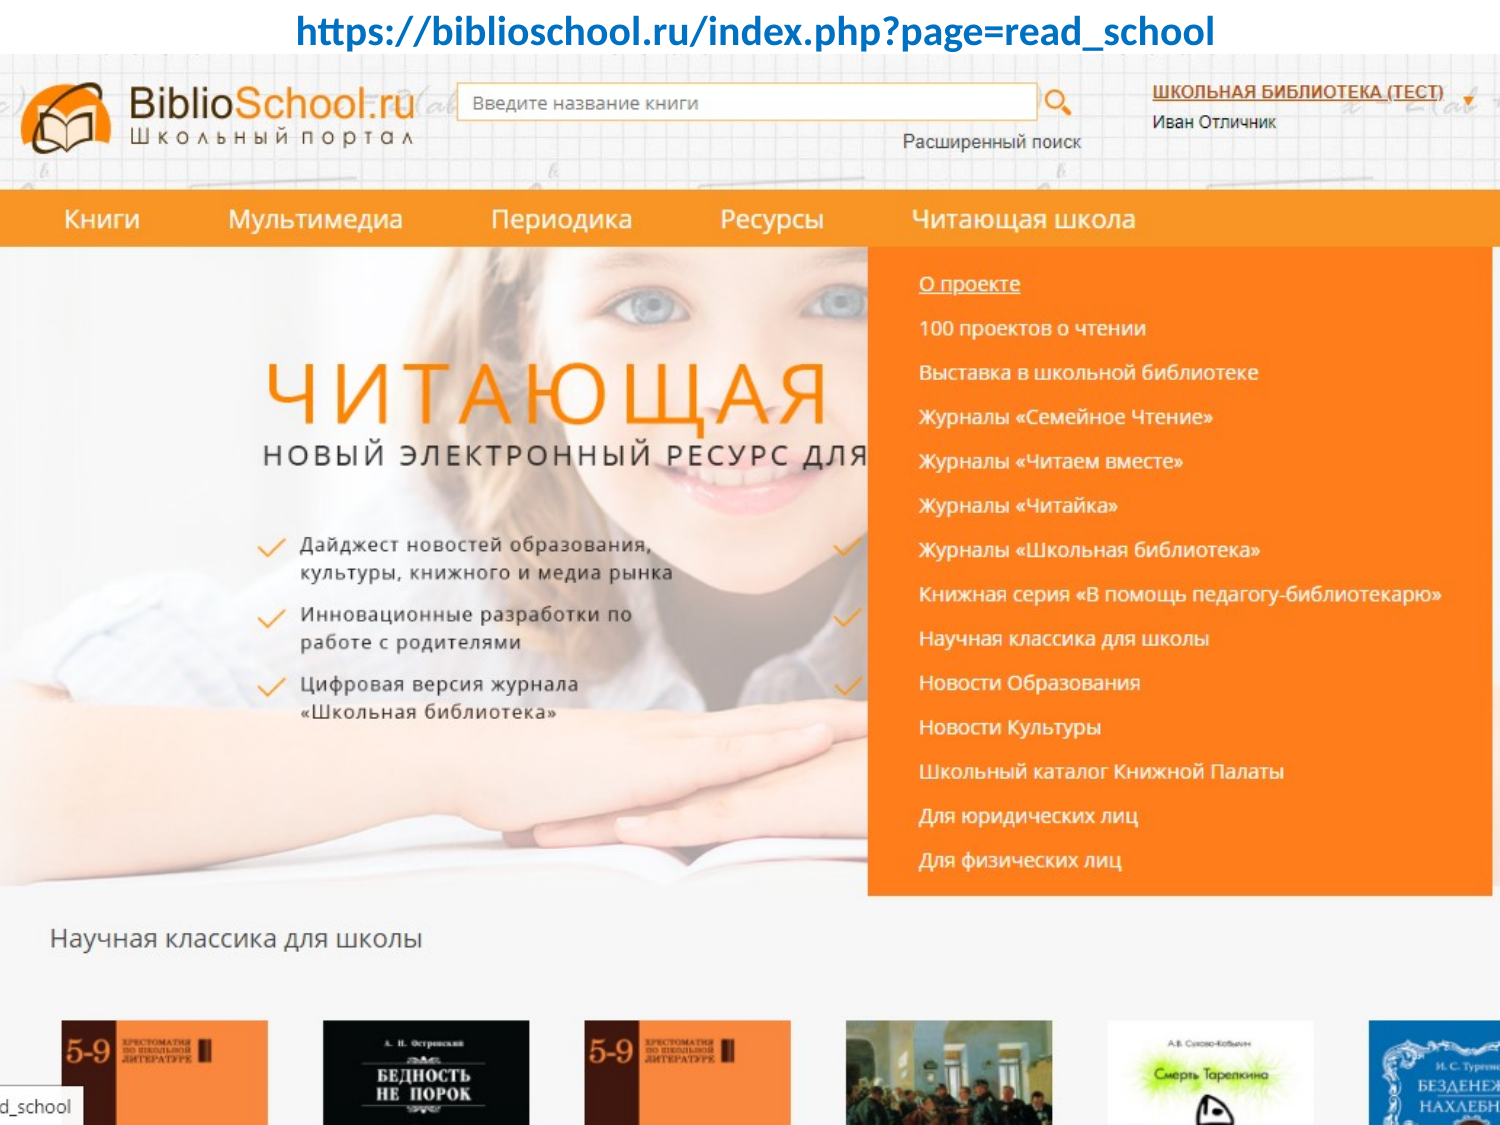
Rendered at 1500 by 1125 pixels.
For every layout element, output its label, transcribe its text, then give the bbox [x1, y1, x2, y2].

title https://biblioschool.ru/index.php?page=read_school [29, 3, 1483, 51]
picture [0, 54, 1500, 1125]
